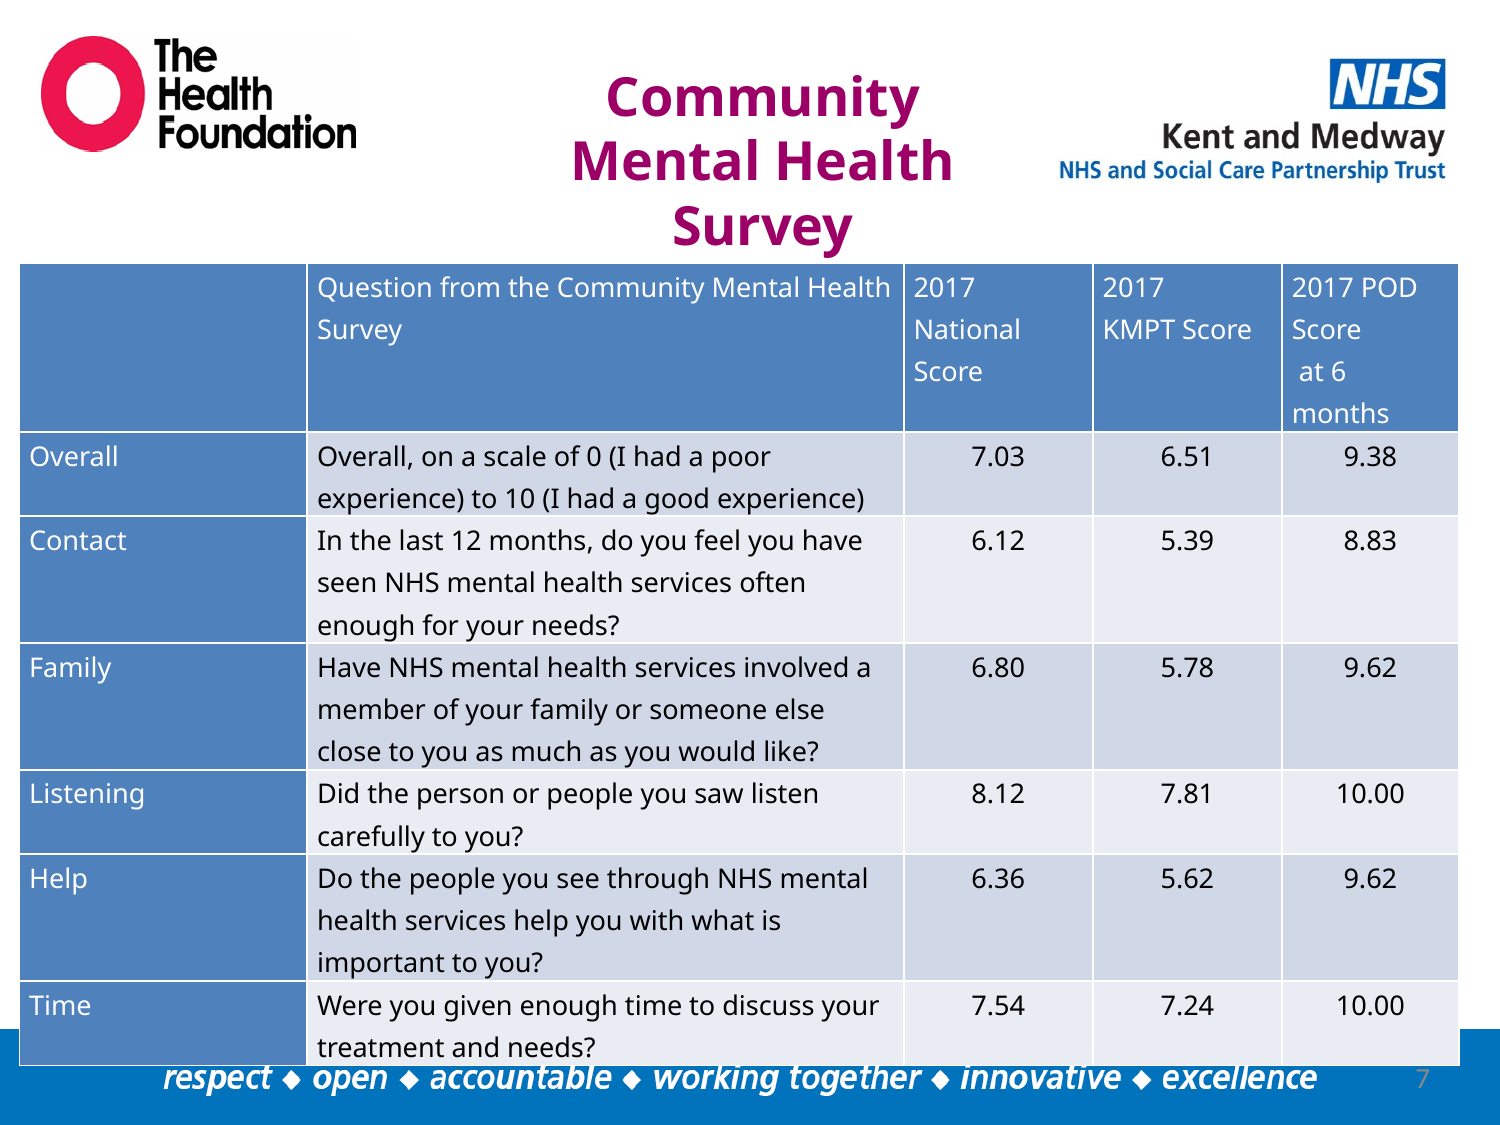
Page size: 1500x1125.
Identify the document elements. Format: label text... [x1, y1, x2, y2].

table_cell 5.78 [1094, 644, 1281, 769]
table_cell 10.00 [1283, 771, 1458, 853]
title Community Mental Health Survey [513, 71, 1012, 247]
table_cell 7.24 [1094, 982, 1281, 1065]
table_header 2017 National Score [905, 264, 1092, 431]
table_cell In the last 12 months, do you feel you have seen NHS mental health services often enough for your needs? [308, 517, 903, 642]
table_cell 6.80 [905, 644, 1092, 769]
table_header [20, 264, 306, 431]
table_cell 10.00 [1283, 982, 1458, 1065]
picture [40, 35, 356, 152]
table_cell 6.51 [1094, 433, 1281, 515]
picture [1057, 54, 1448, 185]
slide_number 7 [1097, 1046, 1448, 1107]
table_cell 7.81 [1094, 771, 1281, 853]
table_header Question from the Community Mental Health Survey [308, 264, 903, 431]
table_cell Overall [20, 433, 306, 515]
table_cell Help [20, 855, 306, 980]
table_cell 7.54 [905, 982, 1092, 1065]
table_header 2017 POD Score at 6 months [1283, 264, 1458, 431]
table_cell 6.36 [905, 855, 1092, 980]
table_cell 8.83 [1283, 517, 1458, 642]
table_cell Were you given enough time to discuss your treatment and needs? [308, 982, 903, 1065]
table_cell 9.62 [1283, 855, 1458, 980]
table_cell Time [20, 982, 306, 1065]
table_cell 8.12 [905, 771, 1092, 853]
table_cell 9.38 [1283, 433, 1458, 515]
table_cell 9.62 [1283, 644, 1458, 769]
table_cell 5.62 [1094, 855, 1281, 980]
table_cell Overall, on a scale of 0 (I had a poor experience) to 10 (I had a good experience) [308, 433, 903, 515]
table_cell Do the people you see through NHS mental health services help you with what is important to you? [308, 855, 903, 980]
picture [0, 1029, 1500, 1125]
table_cell Contact [20, 517, 306, 642]
table_cell Family [20, 644, 306, 769]
table_cell Have NHS mental health services involved a member of your family or someone else close to you as much as you would like? [308, 644, 903, 769]
table_cell Did the person or people you saw listen carefully to you? [308, 771, 903, 853]
table_cell 7.03 [905, 433, 1092, 515]
table_cell 6.12 [905, 517, 1092, 642]
table_cell Listening [20, 771, 306, 853]
table_cell 5.39 [1094, 517, 1281, 642]
table_header 2017 KMPT Score [1094, 264, 1281, 431]
